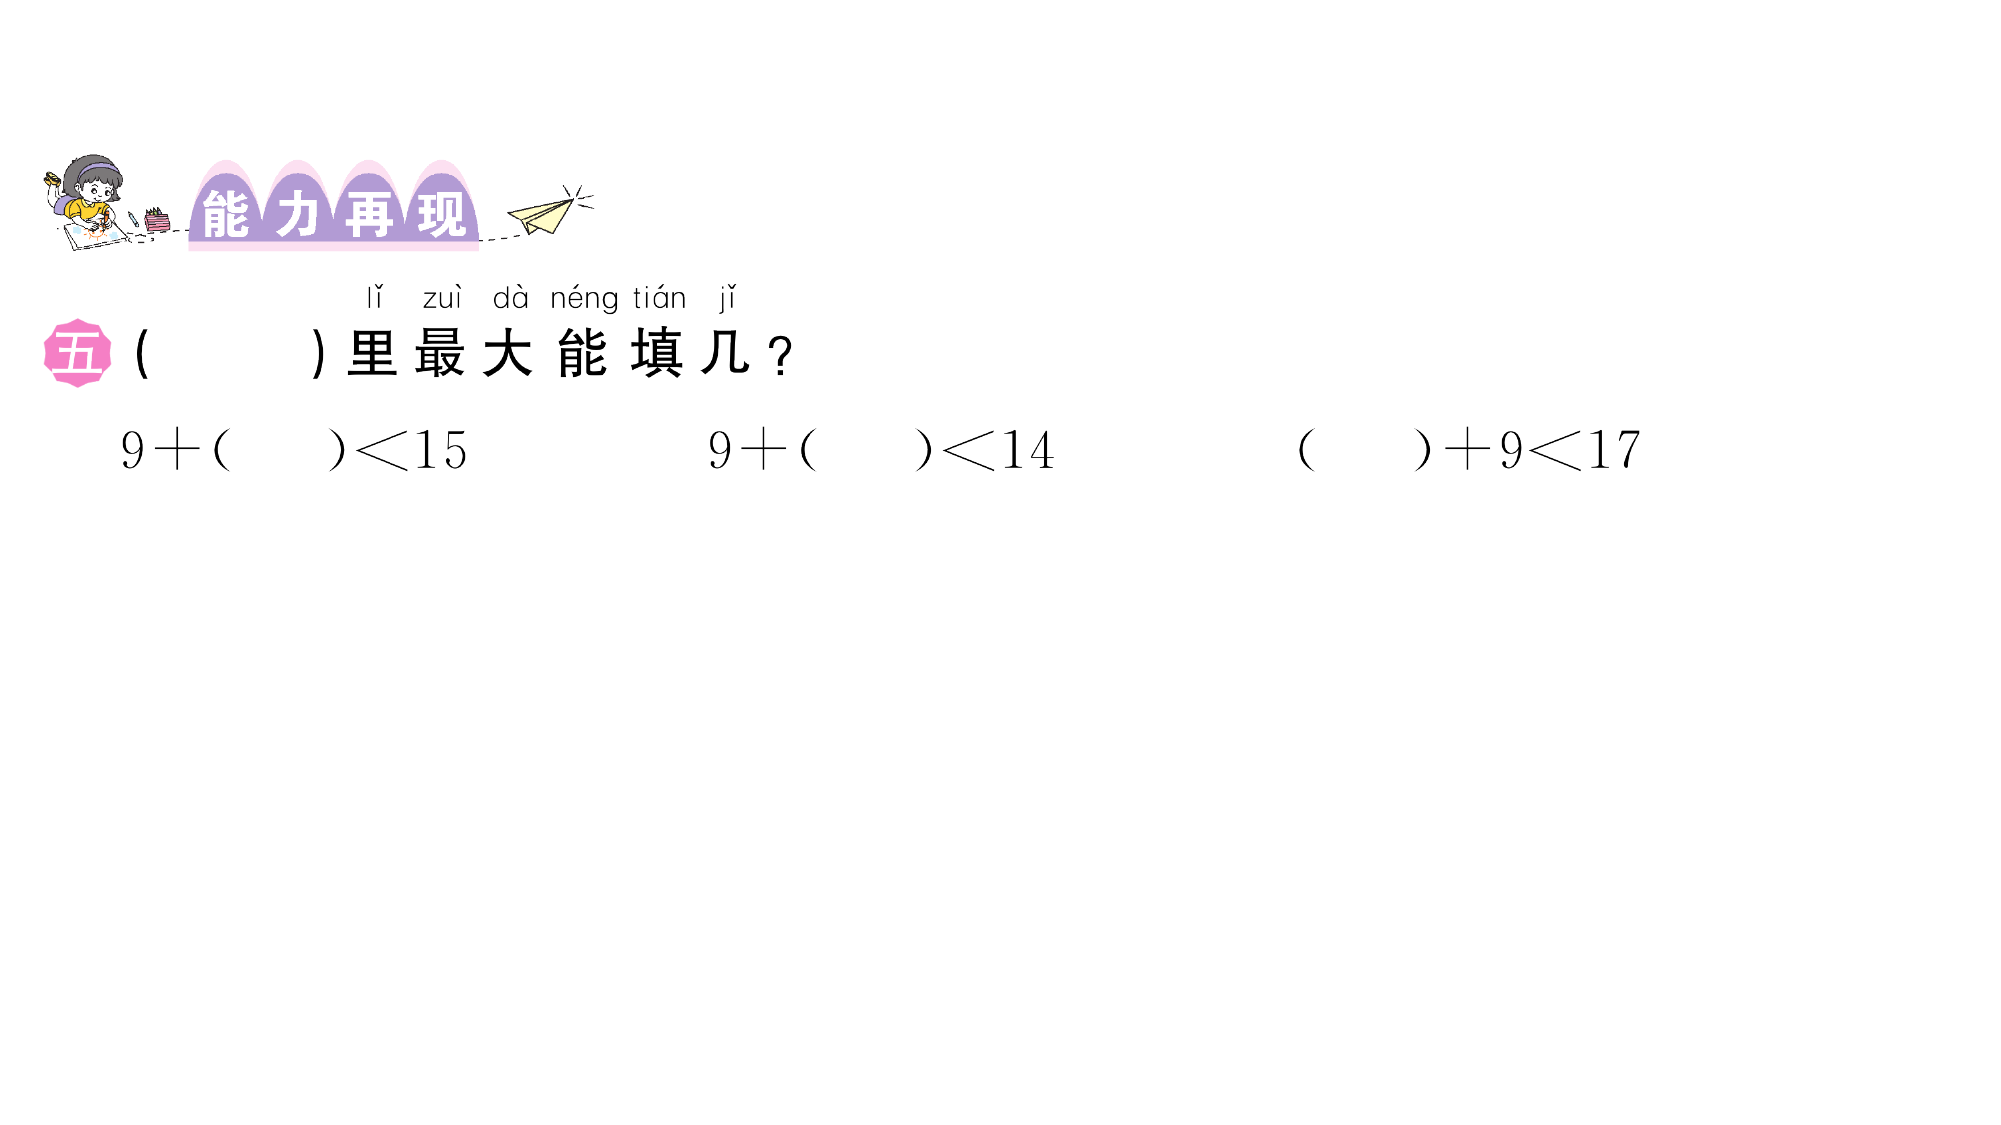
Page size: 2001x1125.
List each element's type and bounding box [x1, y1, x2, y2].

picture [40, 146, 1931, 485]
